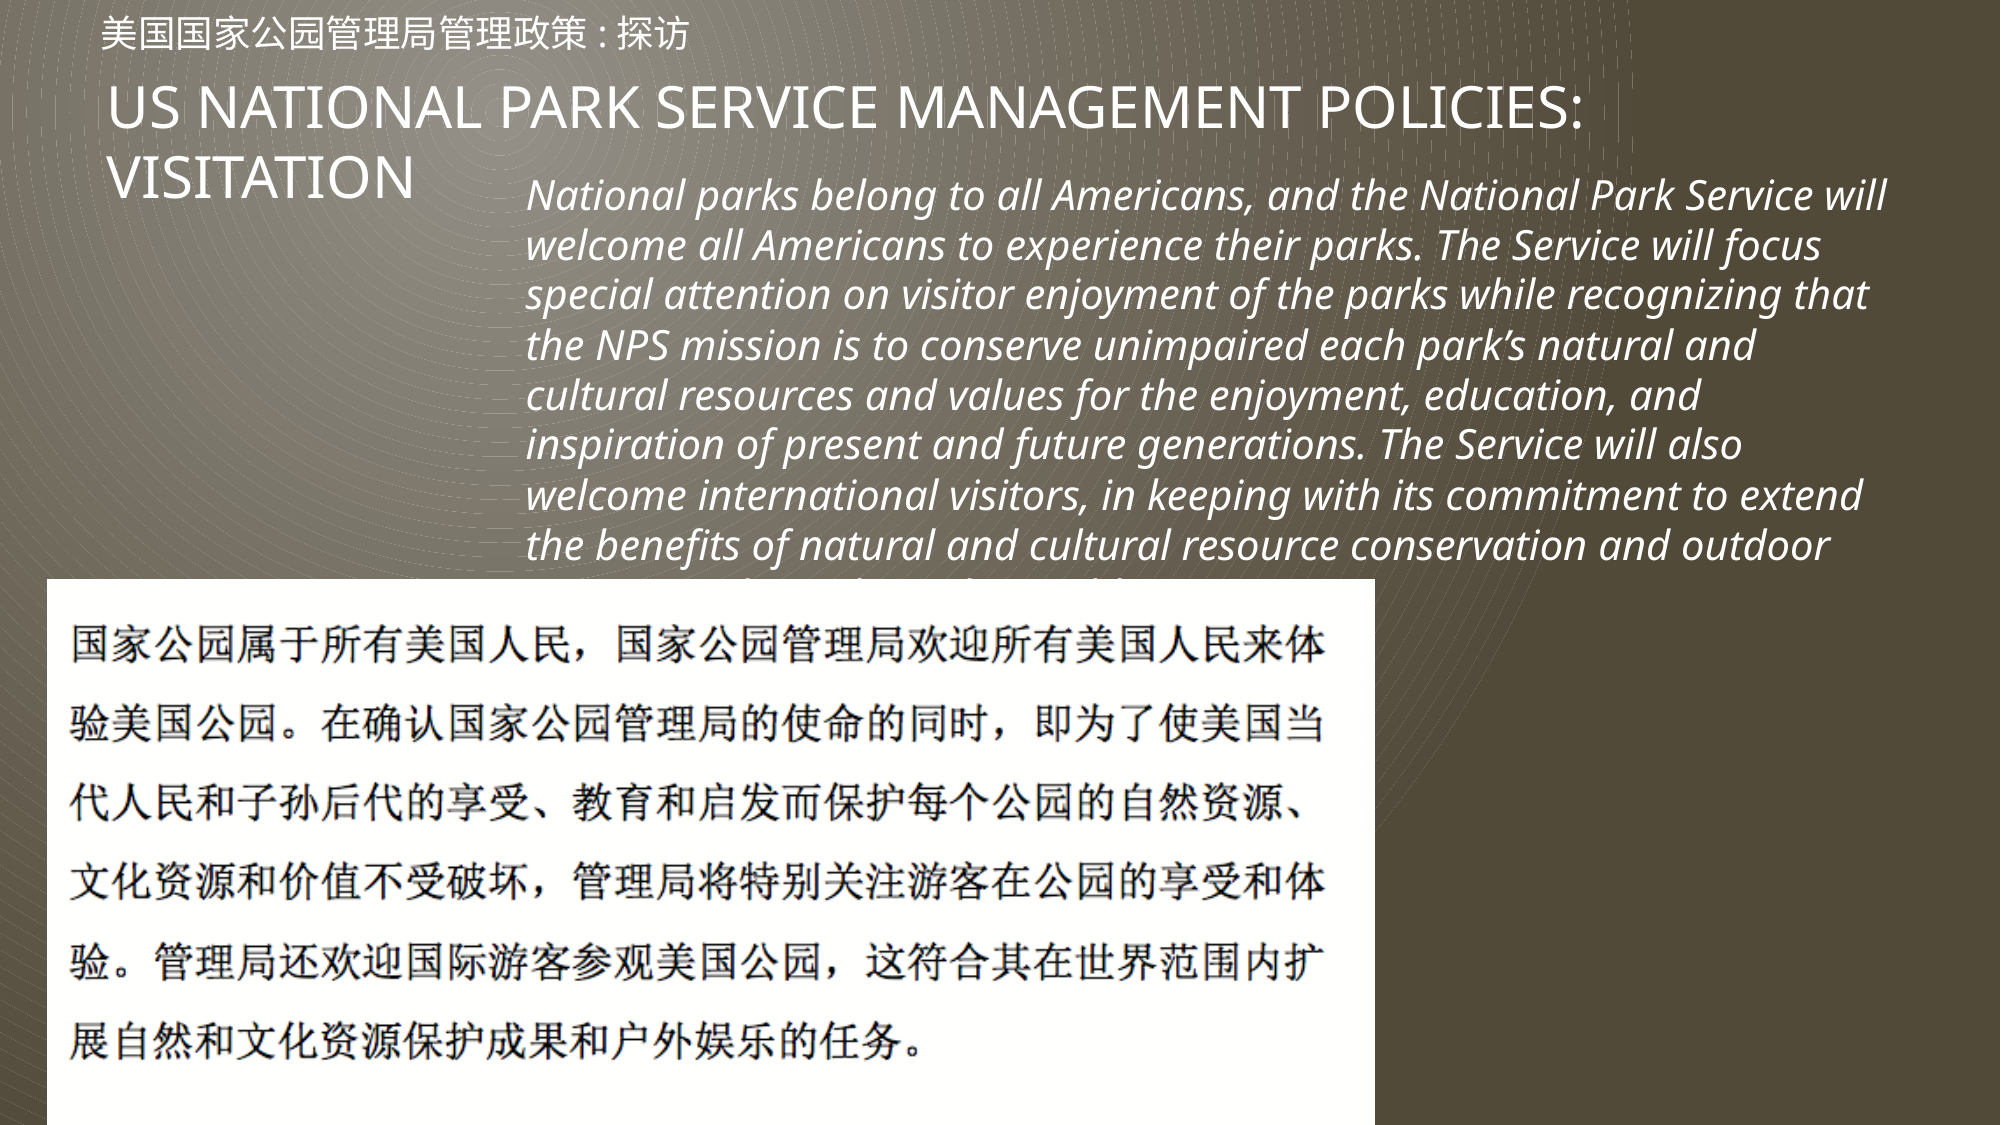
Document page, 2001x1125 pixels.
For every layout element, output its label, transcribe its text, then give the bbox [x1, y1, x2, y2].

text_box National parks belong to all Americans, and the National Park Service will welcome all Americans to experience their parks. The Service will focus special attention on visitor enjoyment of the parks while recognizing that the NPS mission is to conserve unimpaired each park’s natural and cultural resources and values for the enjoyment, education, and inspiration of present and future generations. The Service will also welcome international visitors, in keeping with its commitment to extend the benefits of natural and cultural resource conservation and outdoor recreation throughout the world. [510, 160, 1923, 626]
text_box 美国国家公园管理局管理政策:探访 [86, 2, 1219, 62]
picture [47, 579, 1375, 1125]
title US National Park Service Management Policies: Visitation [91, 63, 1923, 219]
